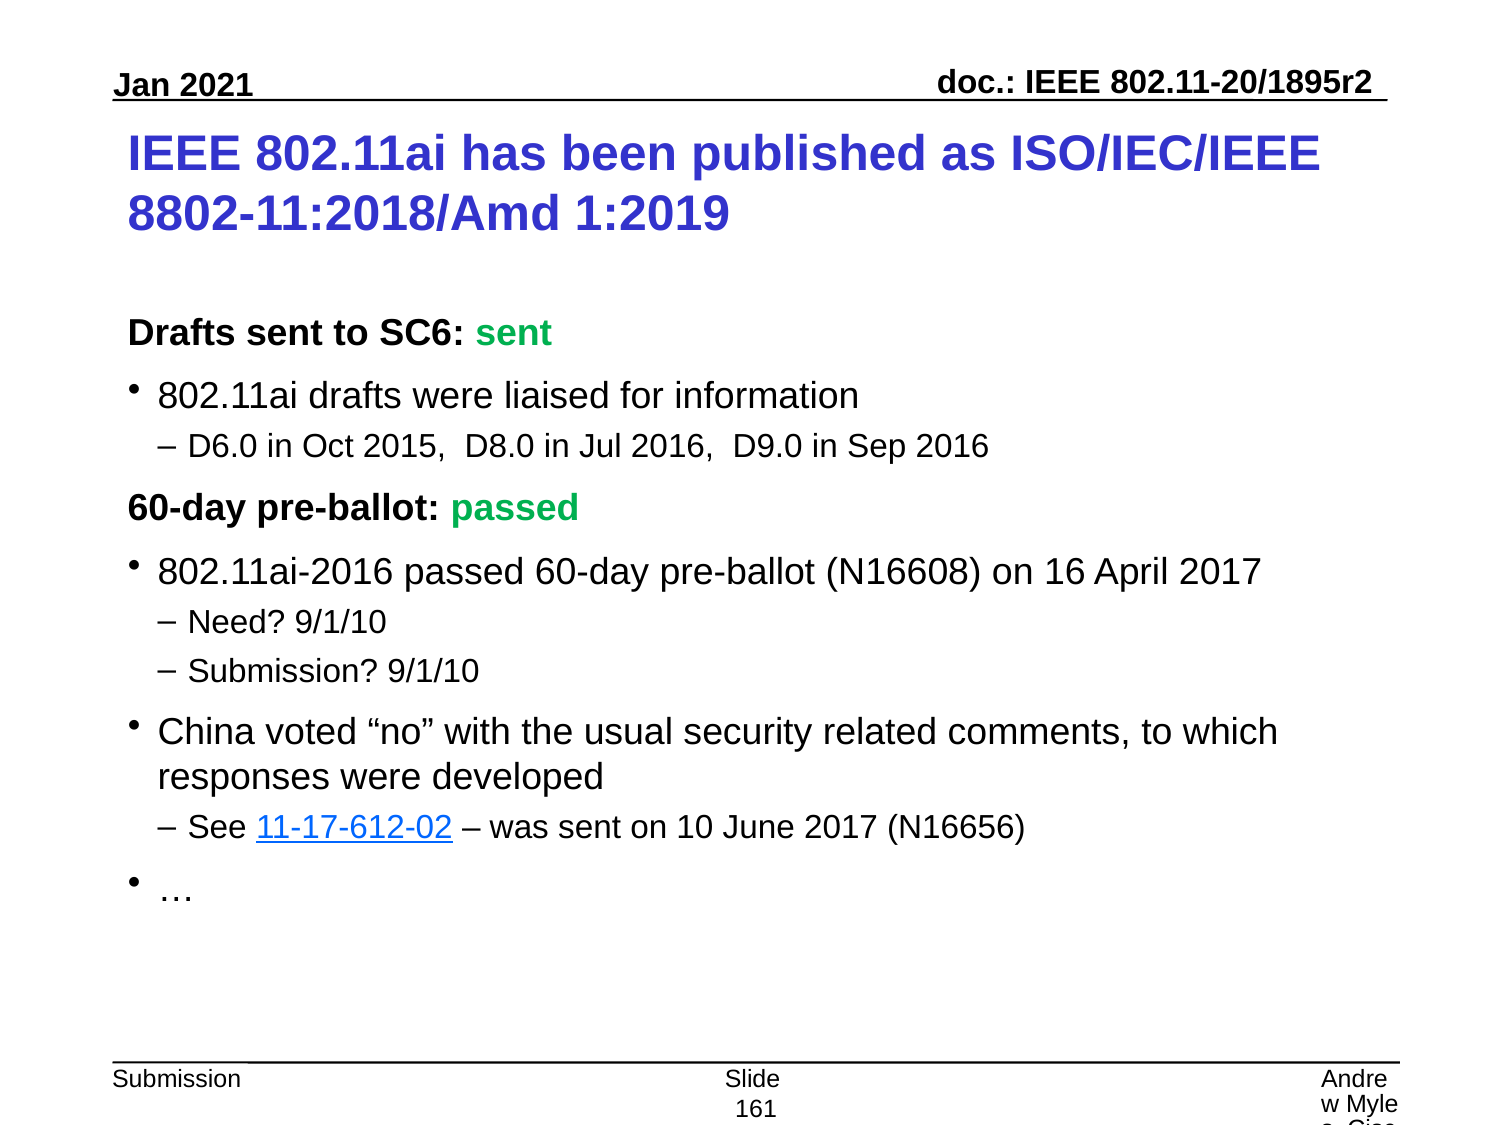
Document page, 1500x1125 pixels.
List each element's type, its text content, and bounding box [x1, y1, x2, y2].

title IEEE 802.11ai has been published as ISO/IEC/IEEE 8802-11:2018/Amd 1:2019 [112, 112, 1388, 288]
footer Andrew Myles, Cisco [1320, 1061, 1402, 1093]
slide_number Slide 161 [709, 1061, 803, 1093]
list Drafts sent to SC6: sent 802.11ai drafts were liaised for information D6.0 in Oct 2015, D8.0 in Jul 2016, D9.0 in Sep 2016 60-day pre-ballot: passed 802.11ai-2016 passed 60-day pre-ballot (N16608) on 16 April 2017 Need? 9/1/10 Submission? 9/1/10 China voted “no” with the usual security related comments, to which responses were developed See 11-17-612-02 – was sent on 10 June 2017 (N16656) … [112, 299, 1388, 975]
